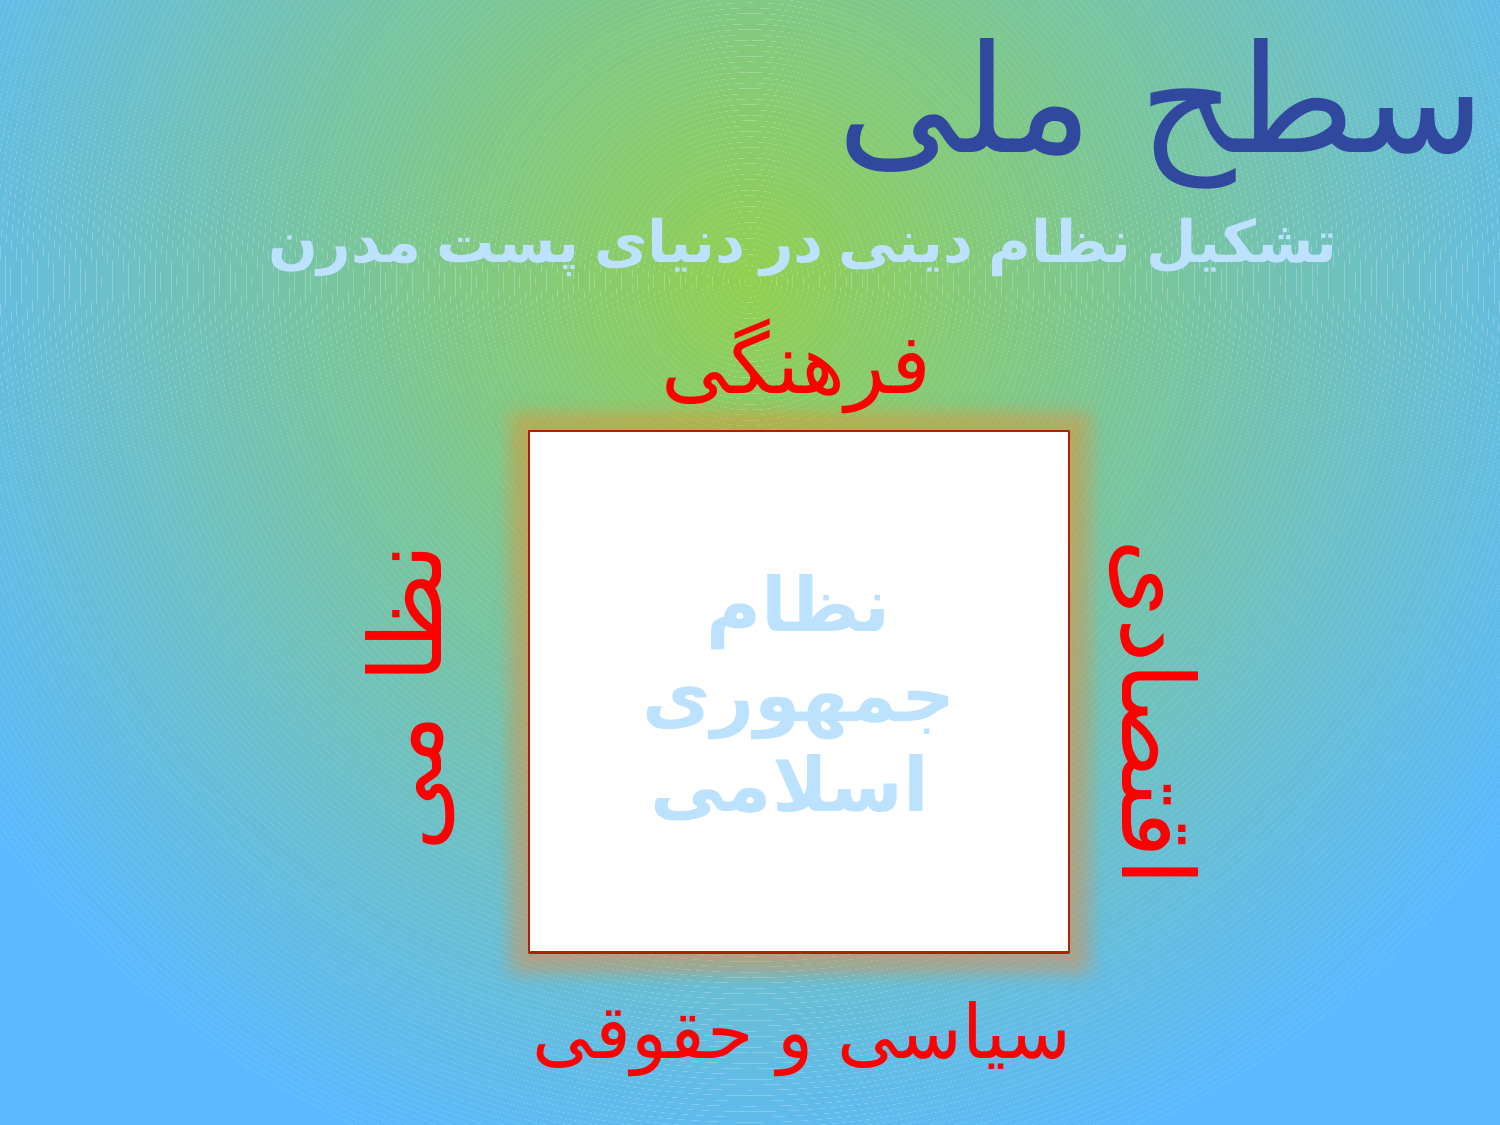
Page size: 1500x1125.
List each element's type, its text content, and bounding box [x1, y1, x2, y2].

text_box اقتصادی [1095, 525, 1230, 901]
text_box تشکیل نظام دینی در دنیای پست مدرن [102, 196, 1353, 281]
text_box سطح ملی [822, 0, 1500, 191]
text_box فرهنگی [646, 302, 946, 418]
text_box سیاسی و حقوقی [517, 975, 1086, 1081]
text_box نظام جمهوری اسلامی [528, 430, 1070, 954]
text_box نظا می [334, 528, 470, 867]
